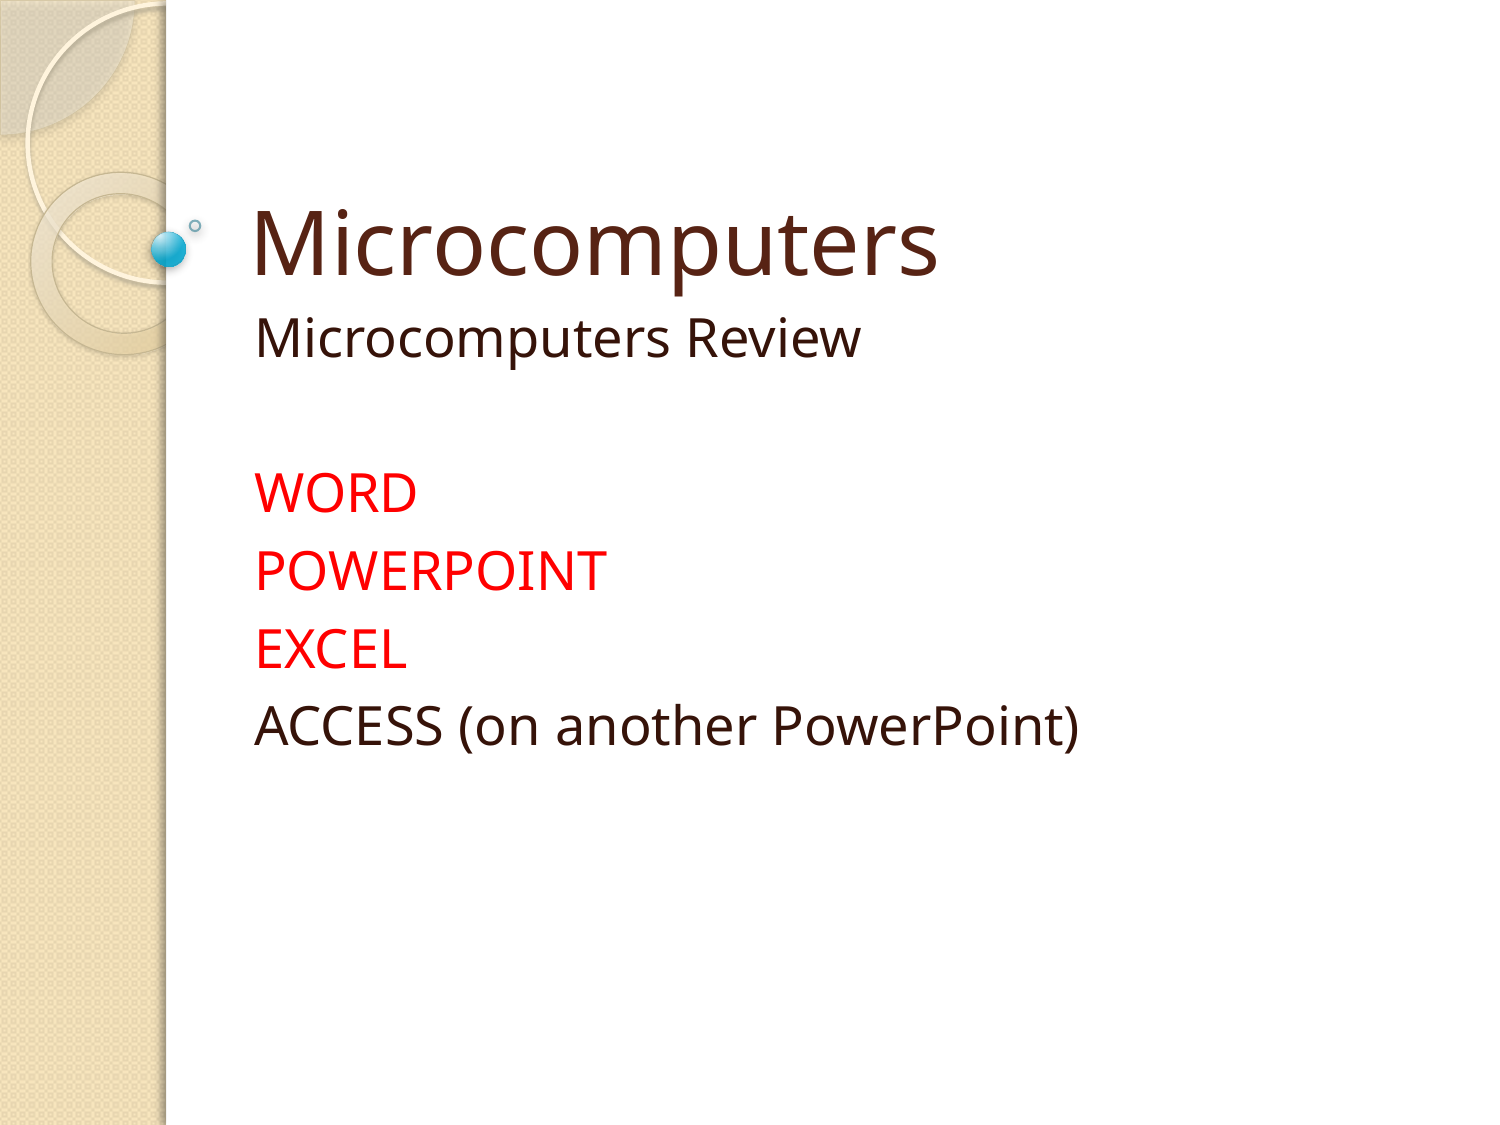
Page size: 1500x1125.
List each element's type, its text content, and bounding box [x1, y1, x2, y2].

title Microcomputers [234, 59, 1450, 301]
subtitle Microcomputers Review WORD POWERPOINT EXCEL ACCESS (on another PowerPoint) [234, 303, 1450, 975]
